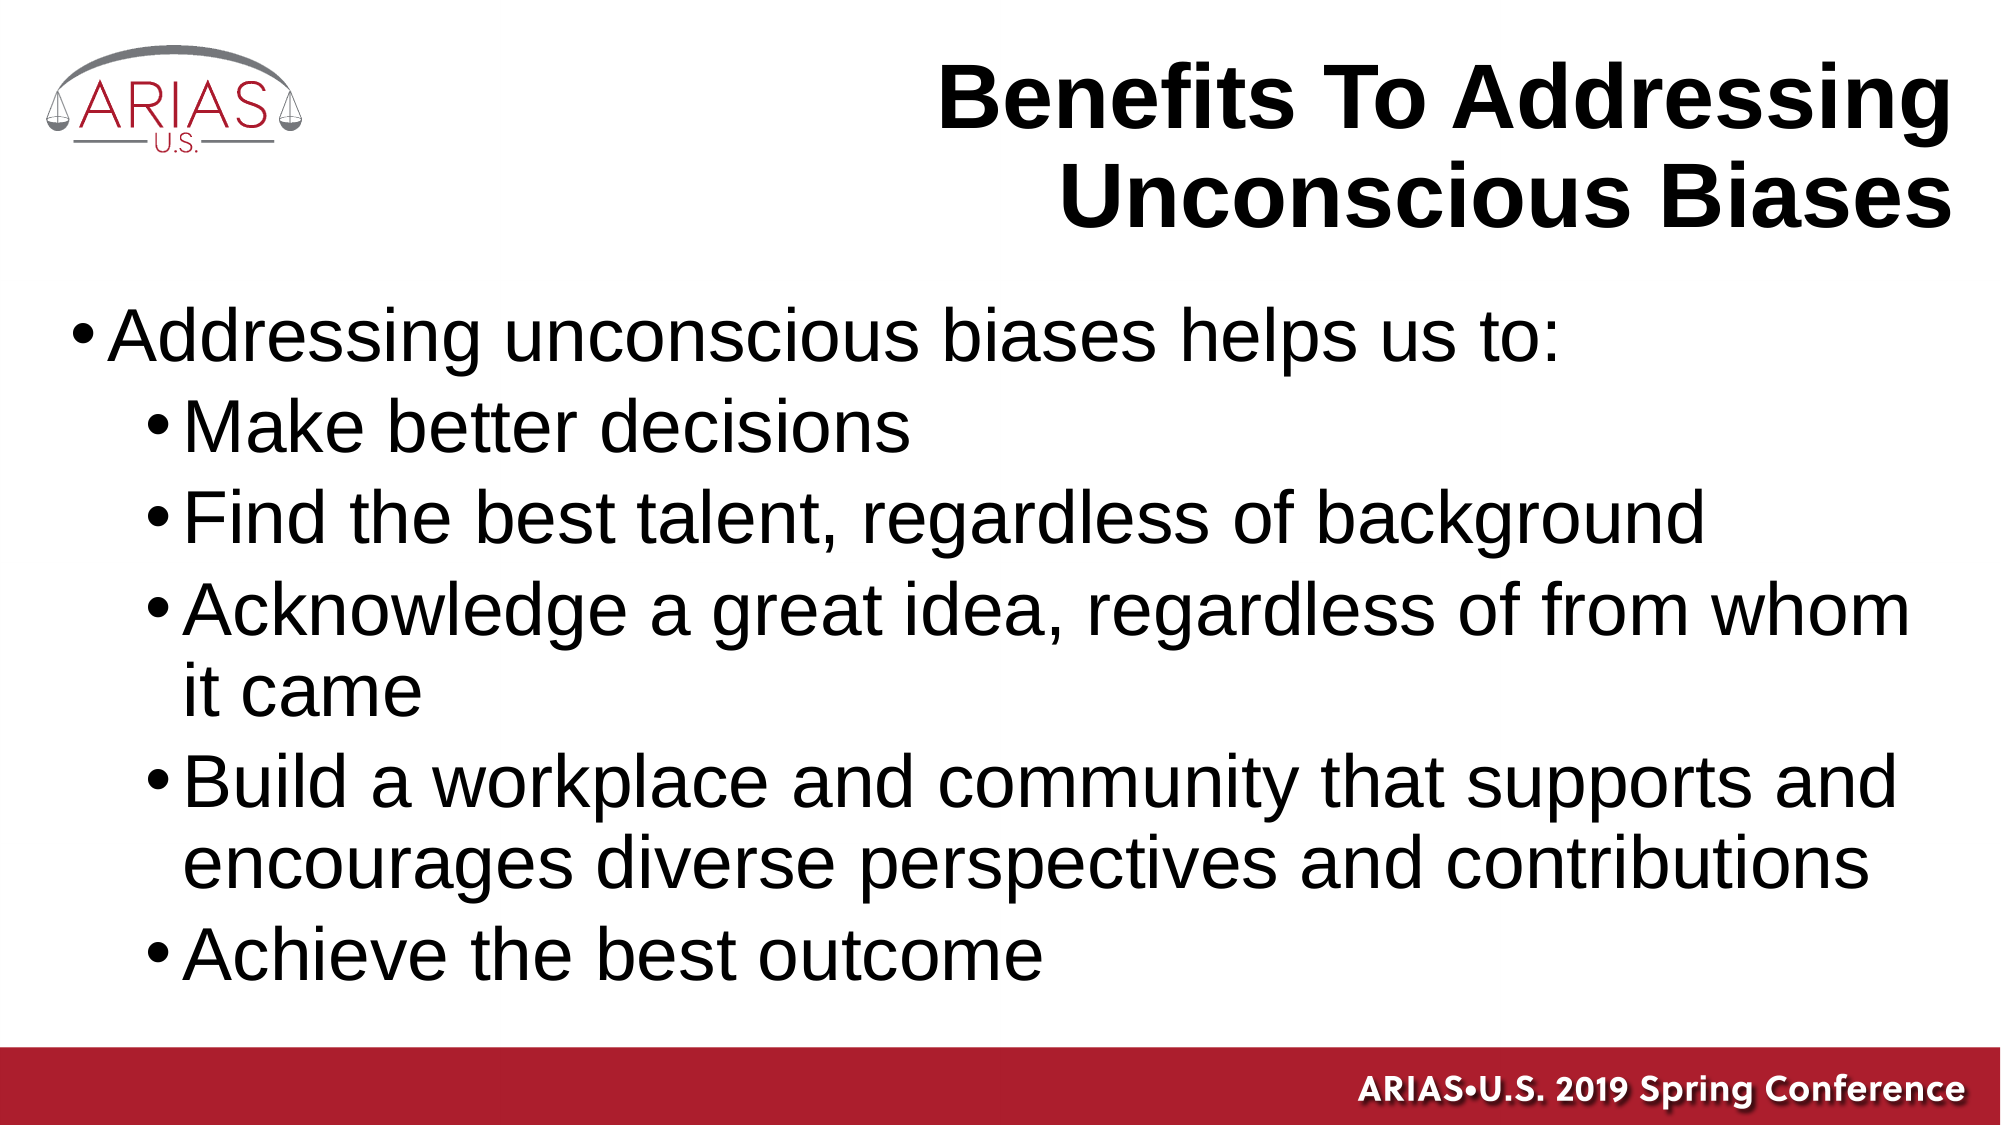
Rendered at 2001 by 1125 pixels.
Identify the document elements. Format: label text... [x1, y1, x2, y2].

picture [0, 0, 2001, 1125]
title Benefits To Addressing Unconscious Biases [363, 40, 1971, 258]
list Addressing unconscious biases helps us to: Make better decisions Find the best talent, regardless of background Acknowledge a great idea, regardless of from whom it came Build a workplace and community that supports and encourages diverse perspectives and contributions Achieve the best outcome [55, 288, 1971, 1014]
